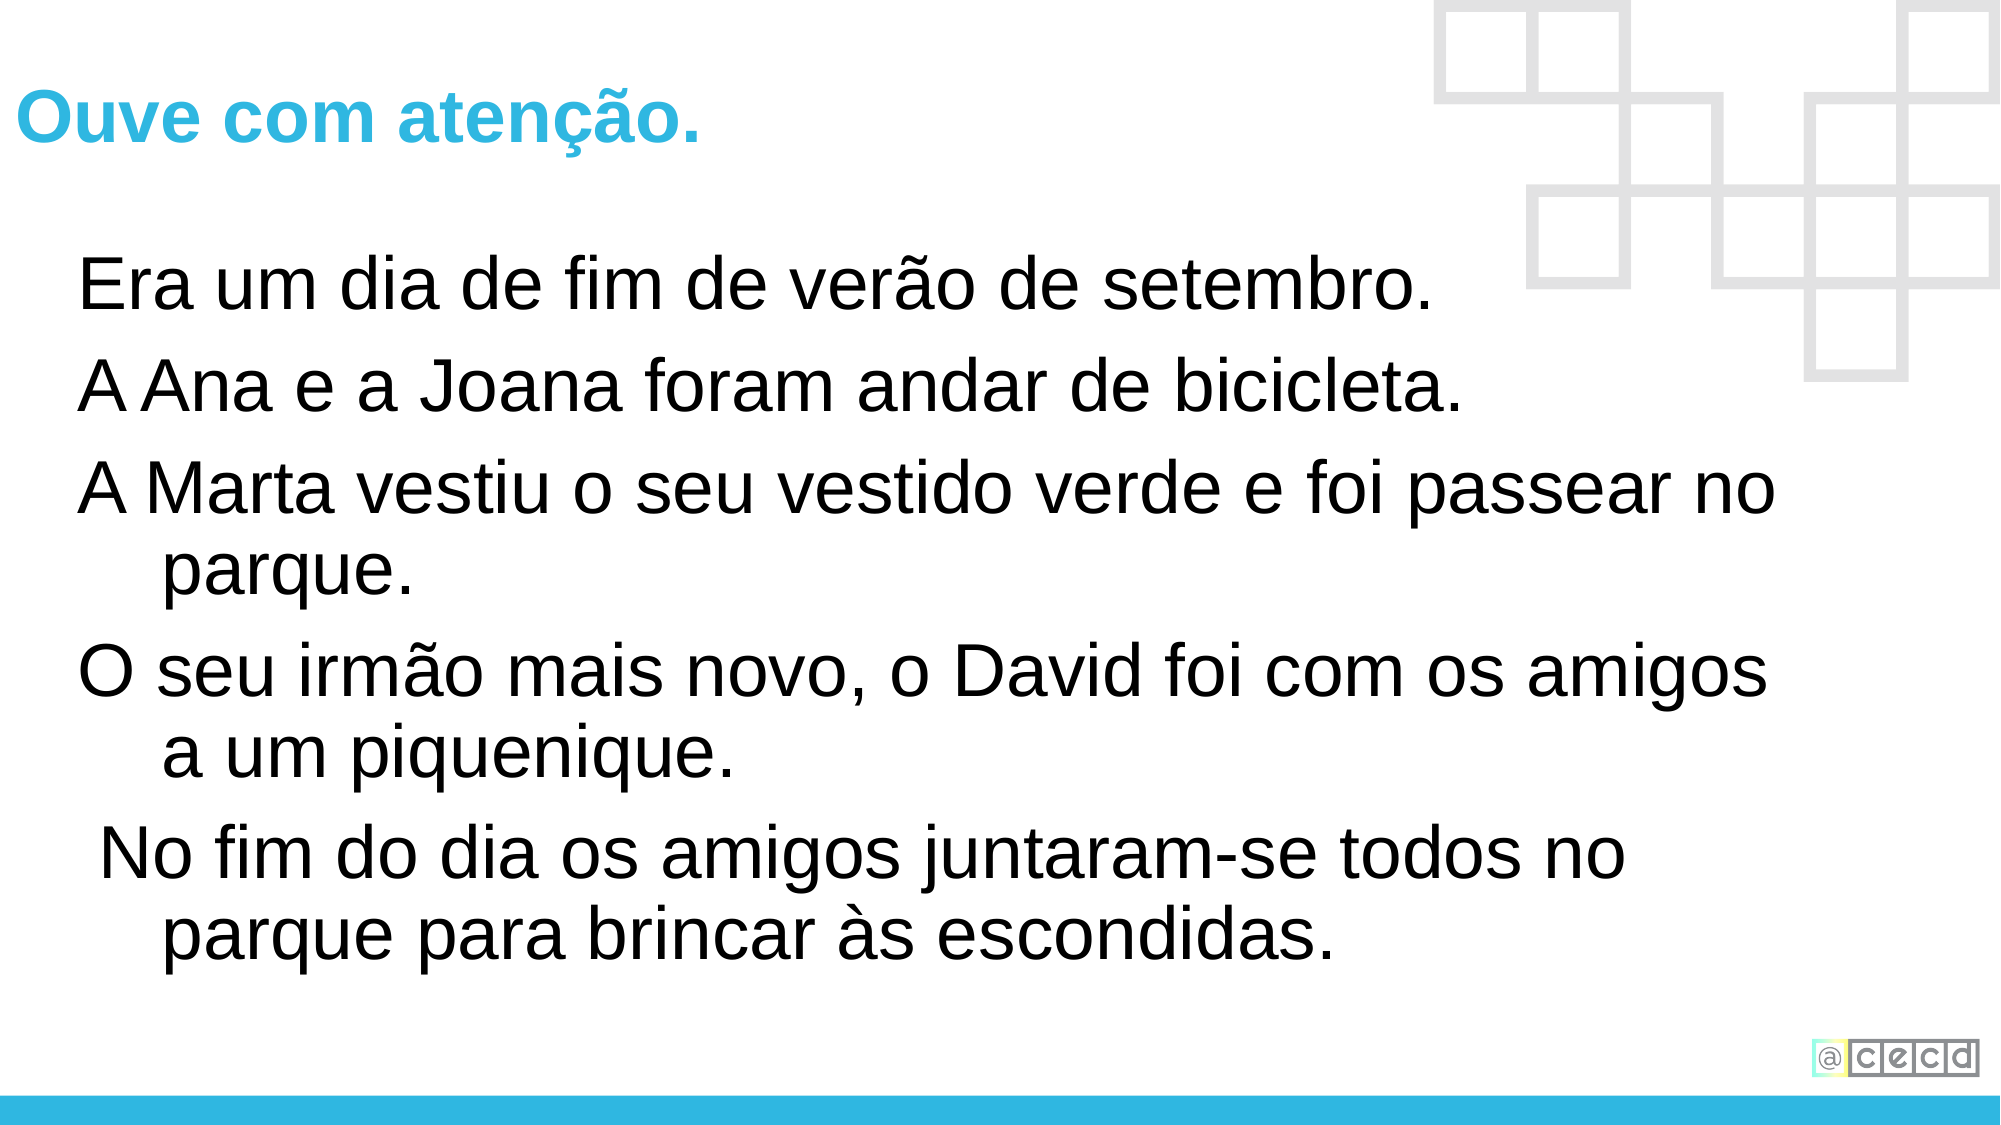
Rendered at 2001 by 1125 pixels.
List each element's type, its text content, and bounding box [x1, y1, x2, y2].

picture [0, 0, 2000, 1095]
list Era um dia de fim de verão de setembro. A Ana e a Joana foram andar de bicicleta. A Marta vestiu o seu vestido verde e foi passear no parque. O seu irmão mais novo, o David foi com os amigos a um piquenique. No fim do dia os amigos juntaram-se todos no parque para brincar às escondidas. [62, 237, 1806, 825]
title Ouve com atenção. [0, 0, 979, 238]
